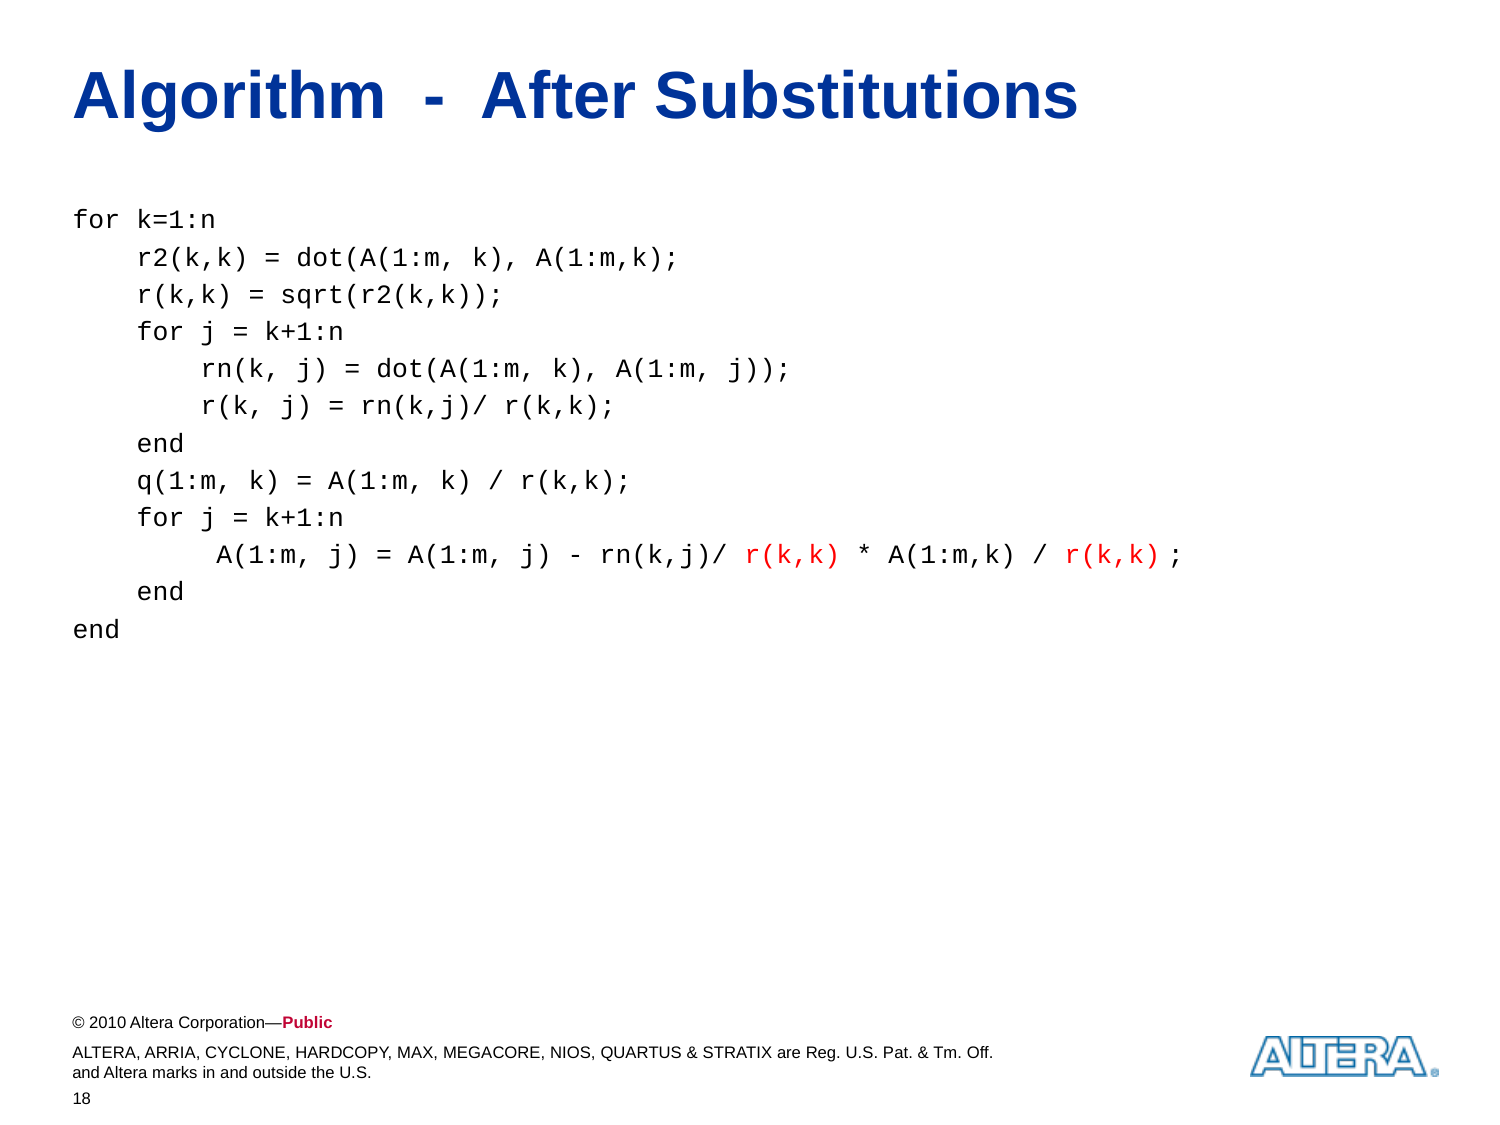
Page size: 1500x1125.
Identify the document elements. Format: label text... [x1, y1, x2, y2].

list for k=1:n r2(k,k) = dot(A(1:m, k), A(1:m,k); r(k,k) = sqrt(r2(k,k)); for j = k+1:n rn(k, j) = dot(A(1:m, k), A(1:m, j)); r(k, j) = rn(k,j)/ r(k,k); end q(1:m, k) = A(1:m, k) / r(k,k); for j = k+1:n A(1:m, j) = A(1:m, j) - rn(k,j)/ r(k,k) * A(1:m,k) / r(k,k) ; end end [57, 194, 1289, 655]
picture [1250, 1036, 1439, 1077]
slide_number 18 [57, 1080, 173, 1125]
title Algorithm - After Substitutions [57, 44, 1425, 195]
